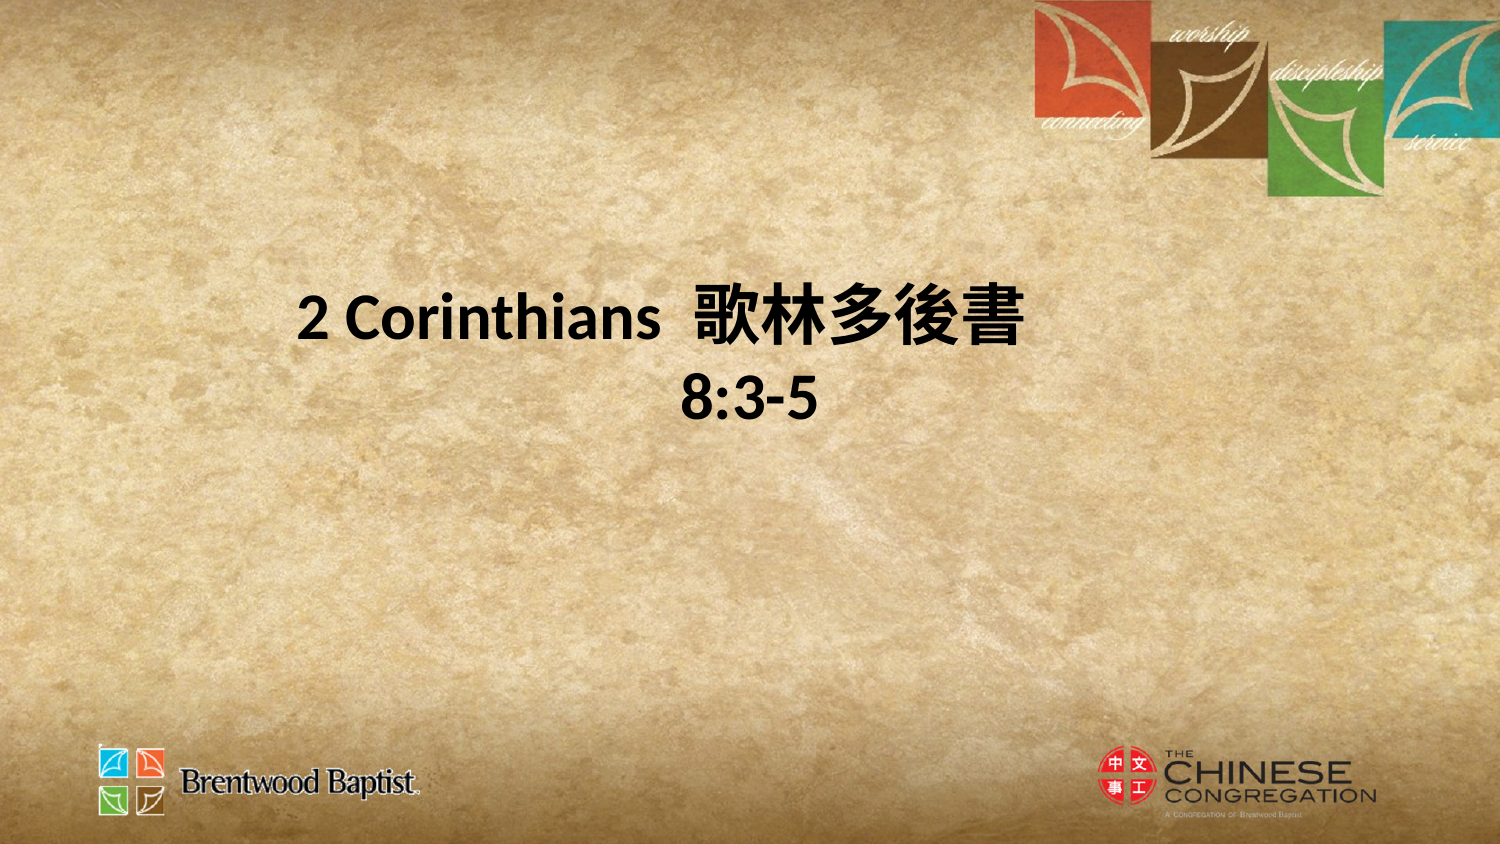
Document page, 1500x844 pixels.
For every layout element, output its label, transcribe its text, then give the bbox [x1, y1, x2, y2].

picture [0, 0, 1500, 844]
text_box 2 Corinthians 歌林多後書 8:3-5 [281, 265, 1219, 441]
